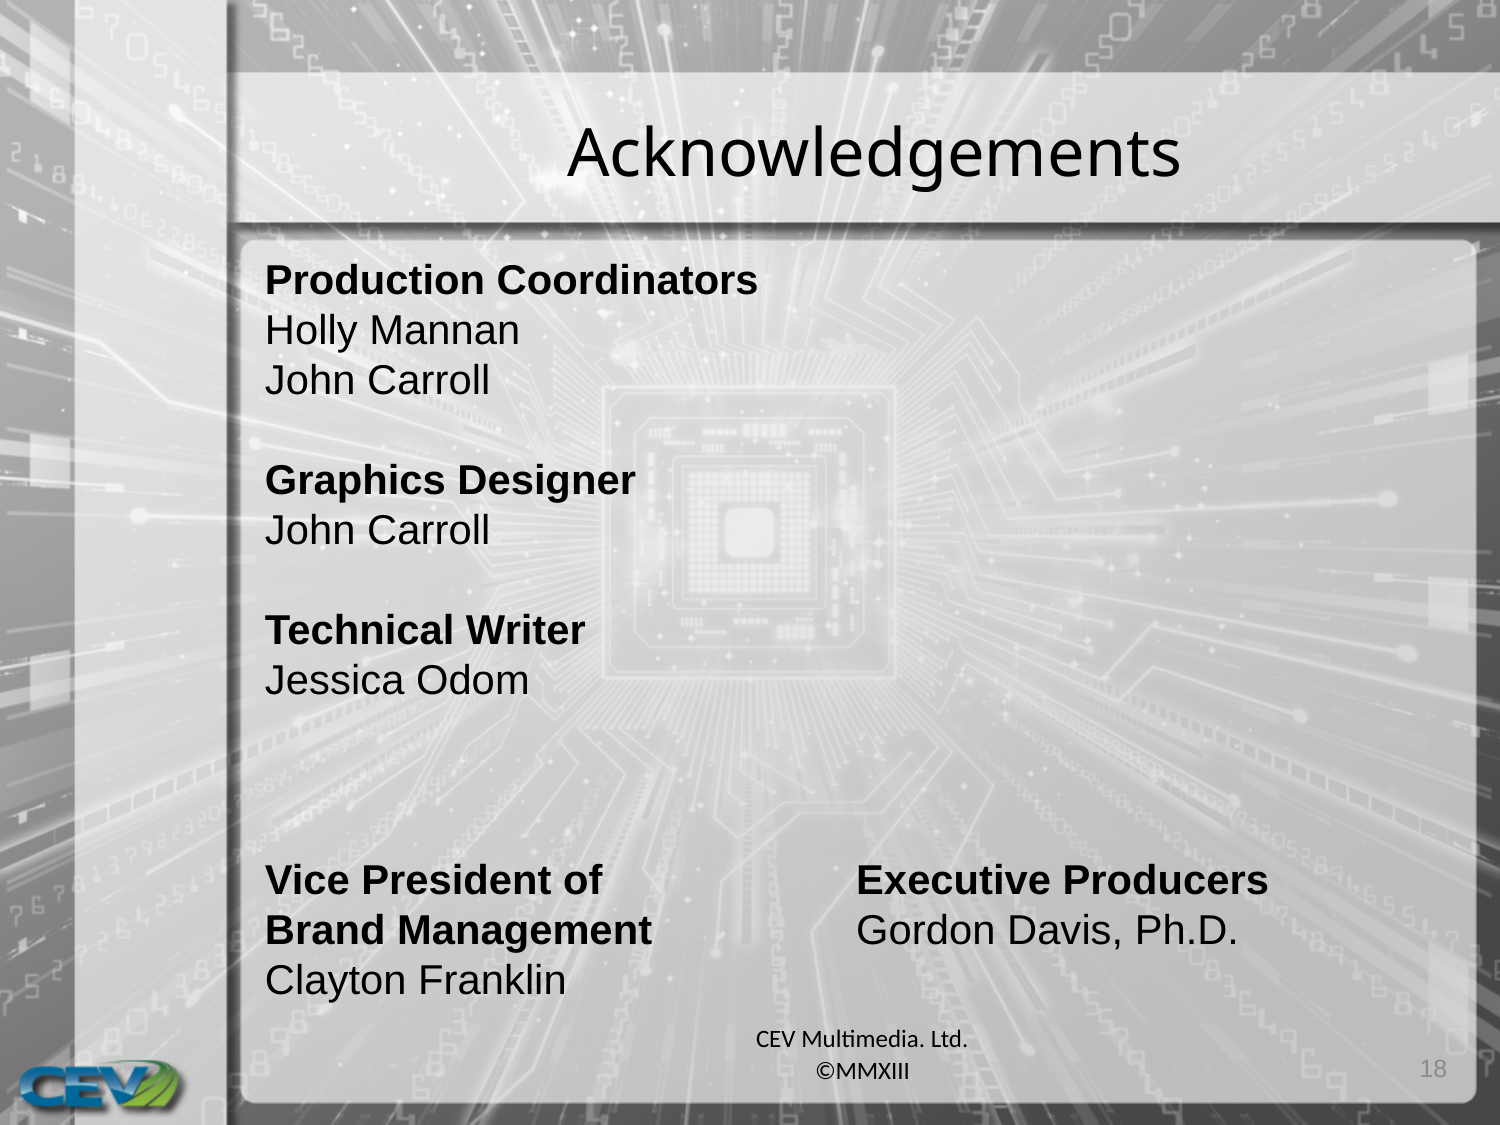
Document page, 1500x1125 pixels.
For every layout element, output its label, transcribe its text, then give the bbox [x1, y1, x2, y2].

picture [0, 0, 1500, 1125]
slide_number 18 [1112, 1092, 1463, 1098]
text_box CEV Multimedia. Ltd. ©MMXIII [249, 1024, 1475, 1092]
title Acknowledgements [249, 75, 1500, 225]
list Production Coordinators Holly Mannan John Carroll Graphics Designer John Carroll Technical Writer Jessica Odom Vice President of Brand Management Clayton Franklin Executive Producers Gordon Davis, Ph.D. [249, 245, 1463, 1024]
